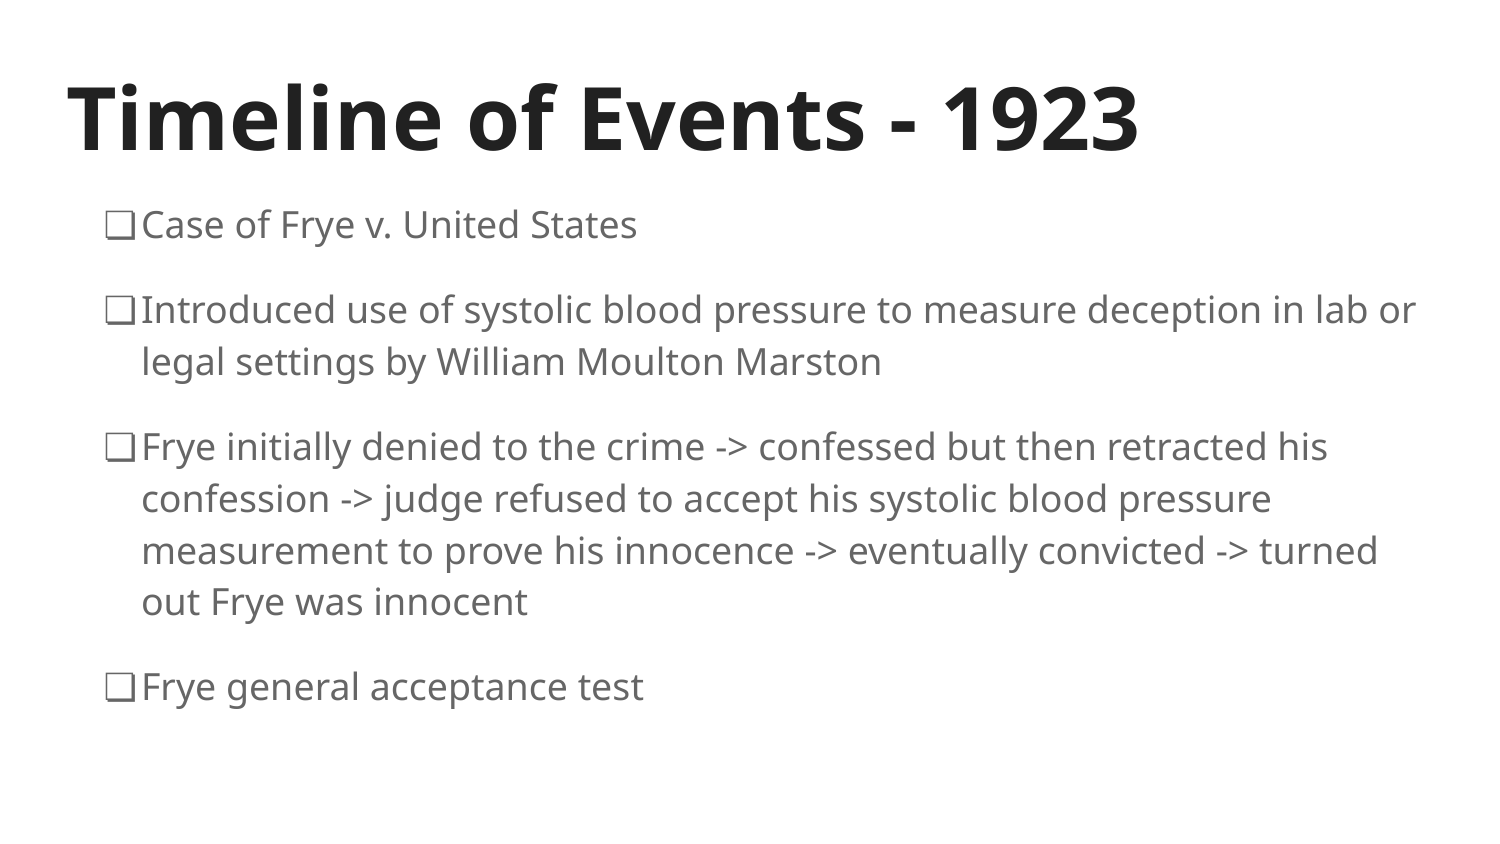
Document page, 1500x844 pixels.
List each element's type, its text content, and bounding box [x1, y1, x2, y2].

list Case of Frye v. United States Introduced use of systolic blood pressure to measure deception in lab or legal settings by William Moulton Marston Frye initially denied to the crime -> confessed but then retracted his confession -> judge refused to accept his systolic blood pressure measurement to prove his innocence -> eventually convicted -> turned out Frye was innocent Frye general acceptance test [51, 179, 1449, 728]
title Timeline of Events - 1923 [51, 48, 1449, 179]
